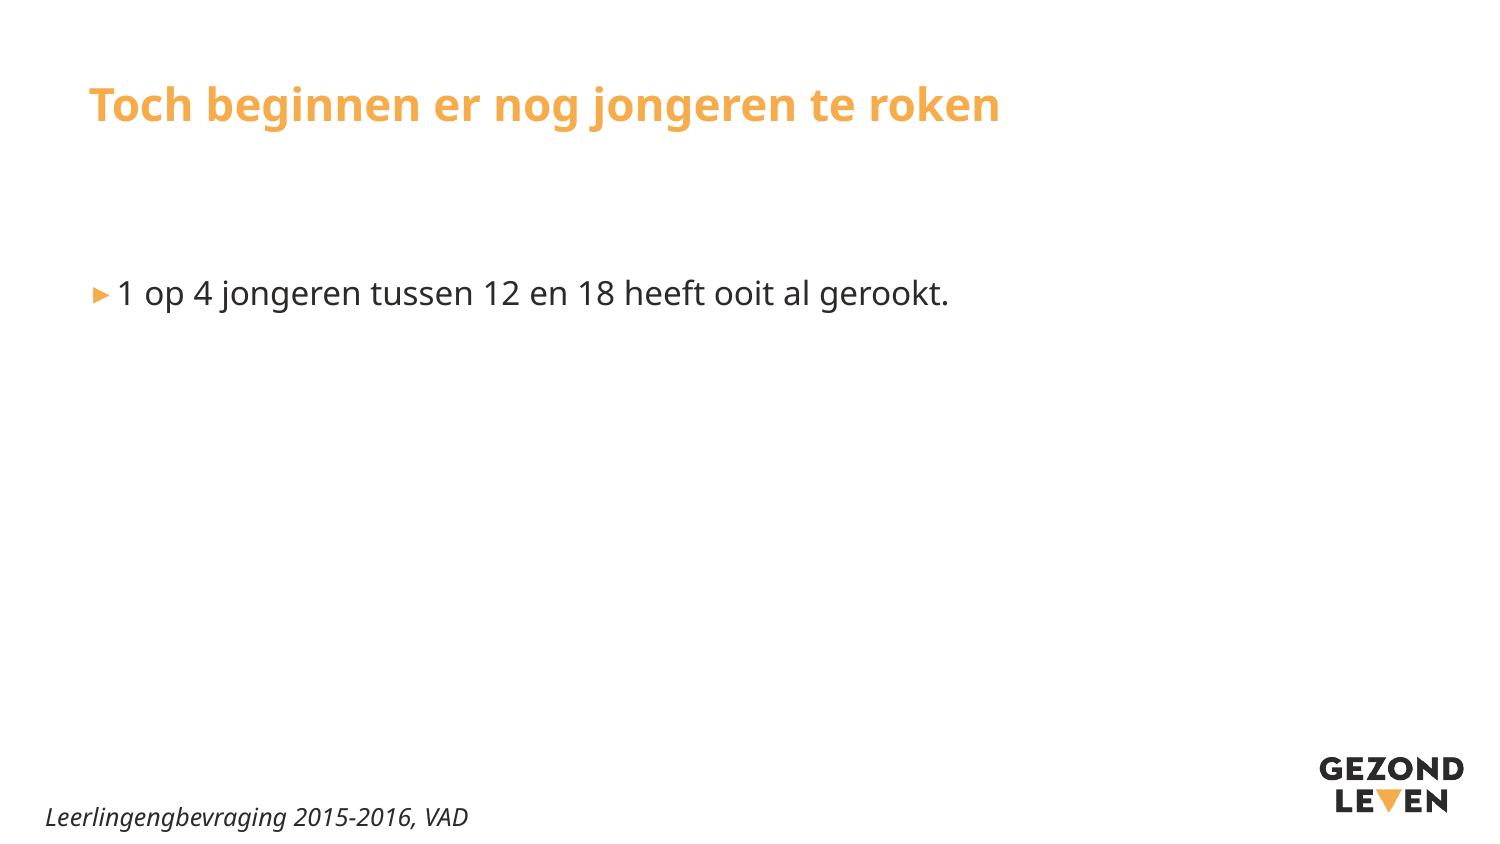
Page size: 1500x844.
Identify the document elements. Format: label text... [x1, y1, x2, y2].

title Toch beginnen er nog jongeren te roken [88, 75, 1441, 120]
picture [1319, 756, 1464, 813]
text_box Leerlingengbevraging 2015-2016, VAD [30, 794, 485, 840]
list 1 op 4 jongeren tussen 12 en 18 heeft ooit al gerookt. [88, 266, 1441, 739]
